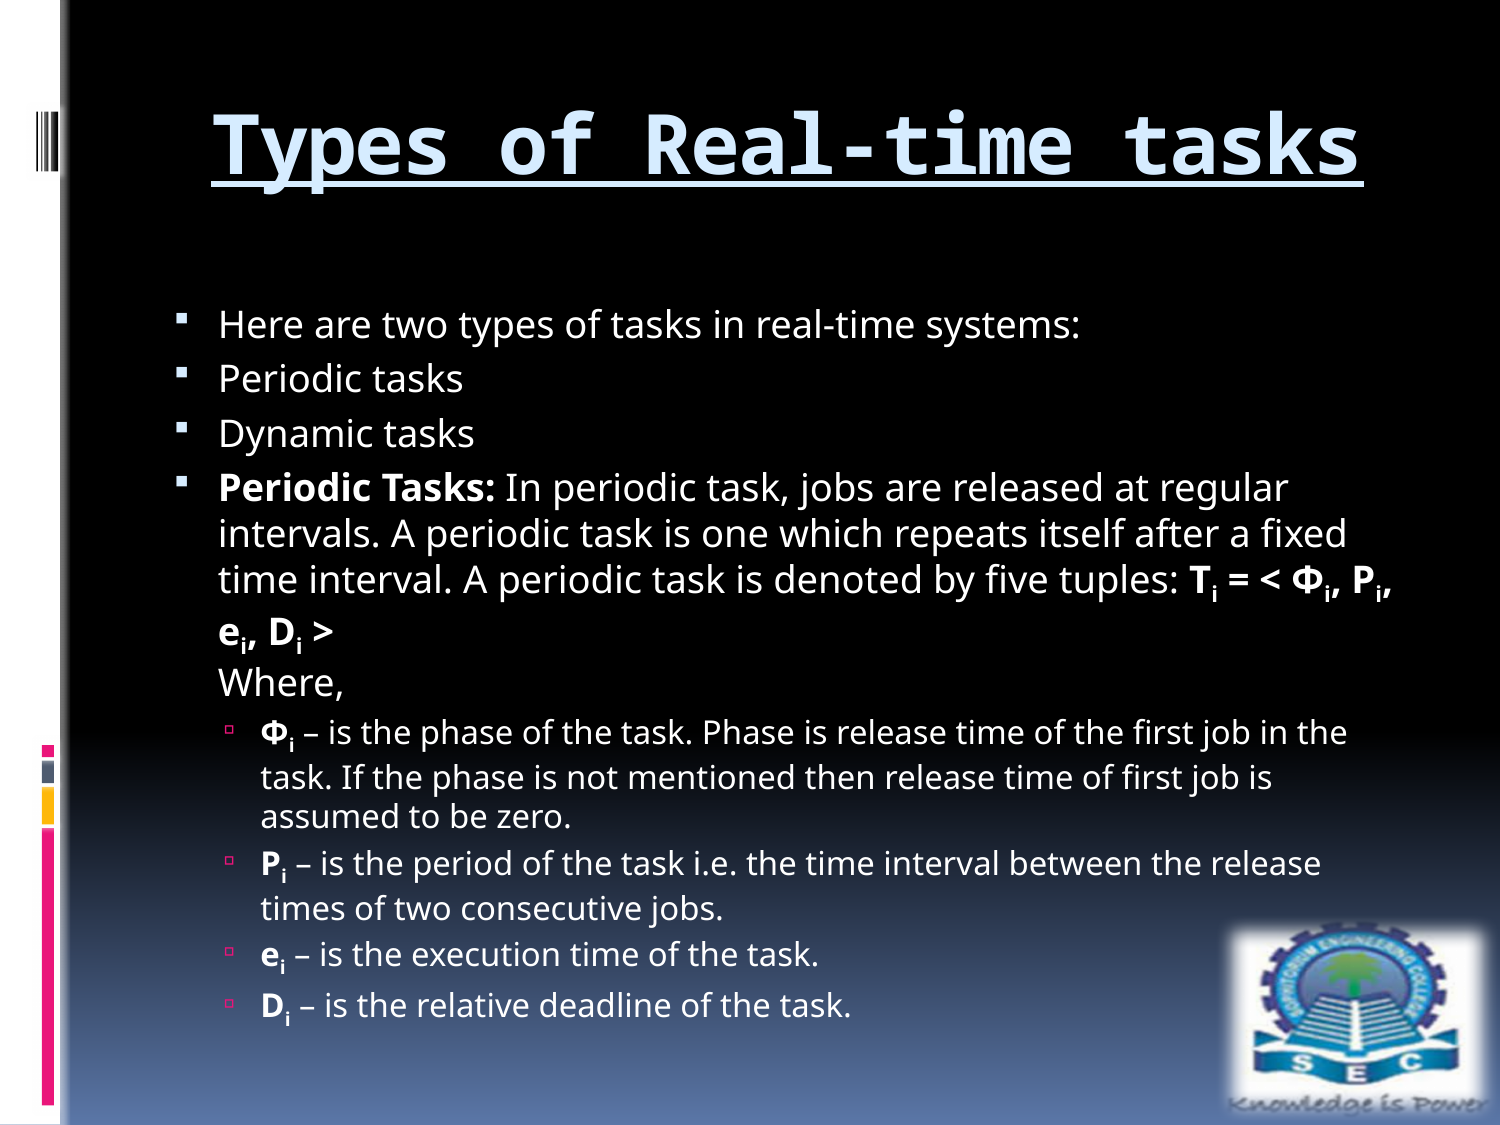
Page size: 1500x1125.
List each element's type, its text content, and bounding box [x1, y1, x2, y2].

title Types of Real-time tasks [150, 83, 1425, 234]
picture [1214, 913, 1500, 1125]
list Here are two types of tasks in real-time systems: Periodic tasks Dynamic tasks Periodic Tasks: In periodic task, jobs are released at regular intervals. A periodic task is one which repeats itself after a fixed time interval. A periodic task is denoted by five tuples: Ti = < Φi, Pi, ei, Di > Where, Φi – is the phase of the task. Phase is release time of the first job in the task. If the phase is not mentioned then release time of first job is assumed to be zero. Pi – is the period of the task i.e. the time interval between the release times of two consecutive jobs. ei – is the execution time of the task. Di – is the relative deadline of the task. [150, 292, 1425, 1043]
